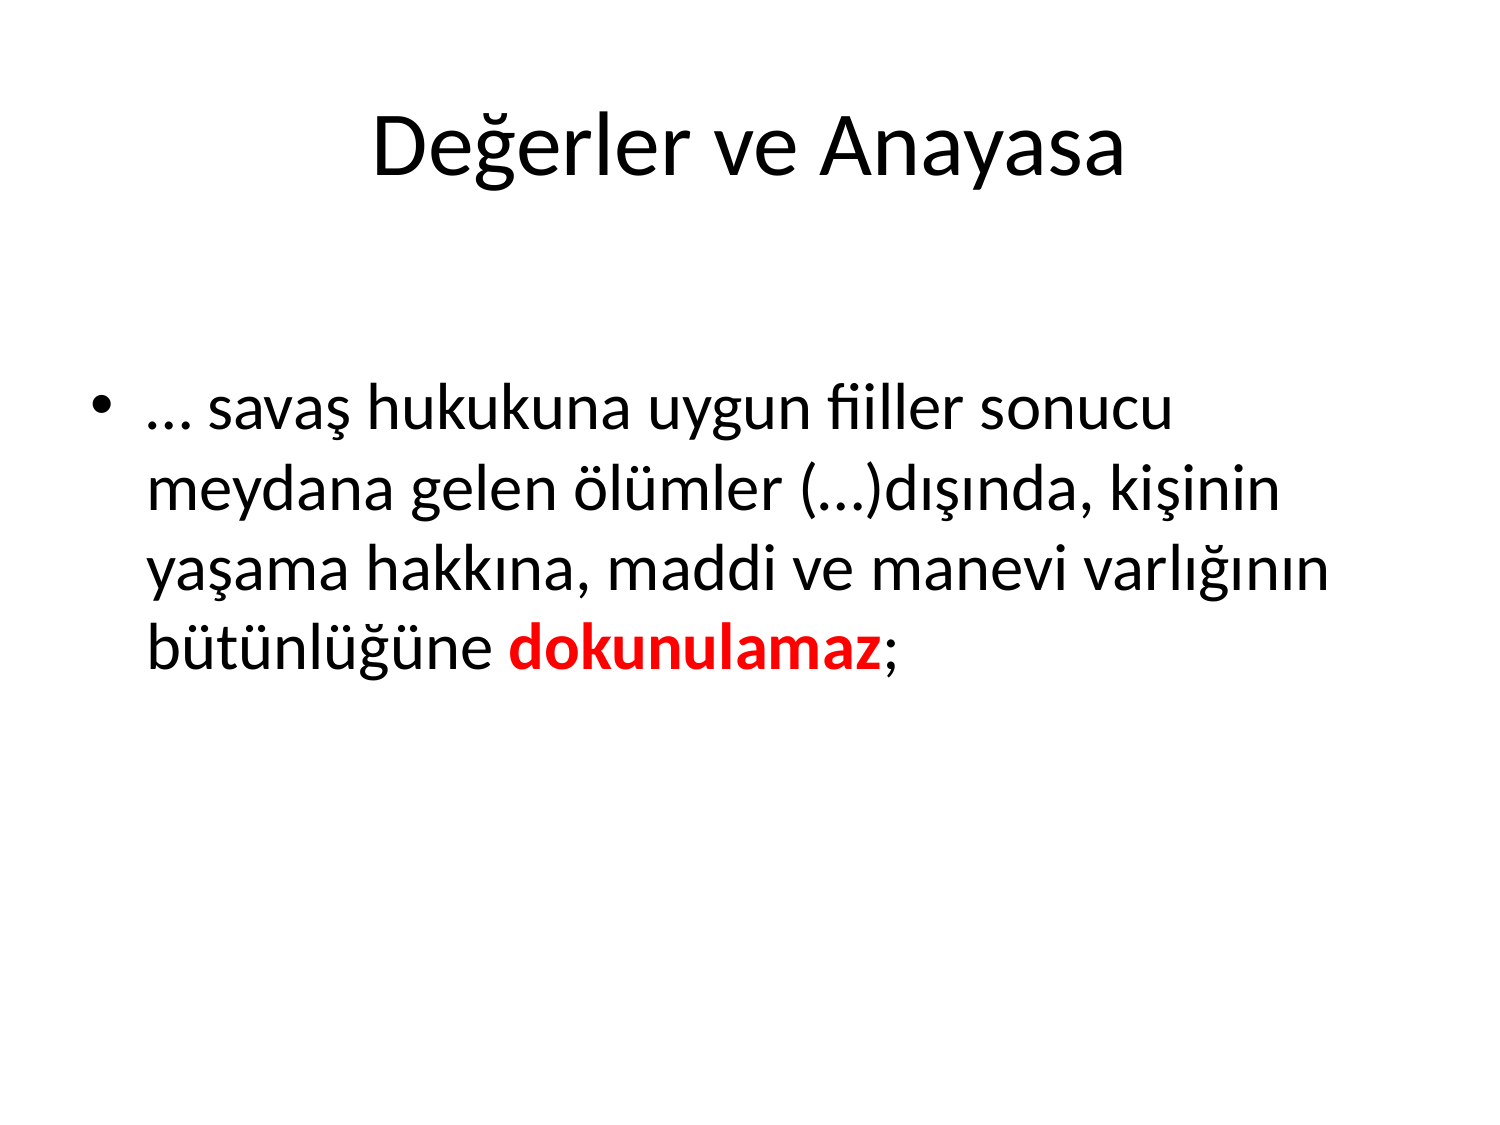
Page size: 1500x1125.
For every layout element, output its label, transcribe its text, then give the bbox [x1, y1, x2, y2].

list … savaş hukukuna uygun fiiller sonucu meydana gelen ölümler (…)dışında, kişinin yaşama hakkına, maddi ve manevi varlığının bütünlüğüne dokunulamaz; [75, 262, 1425, 1005]
title Değerler ve Anayasa [75, 45, 1425, 233]
